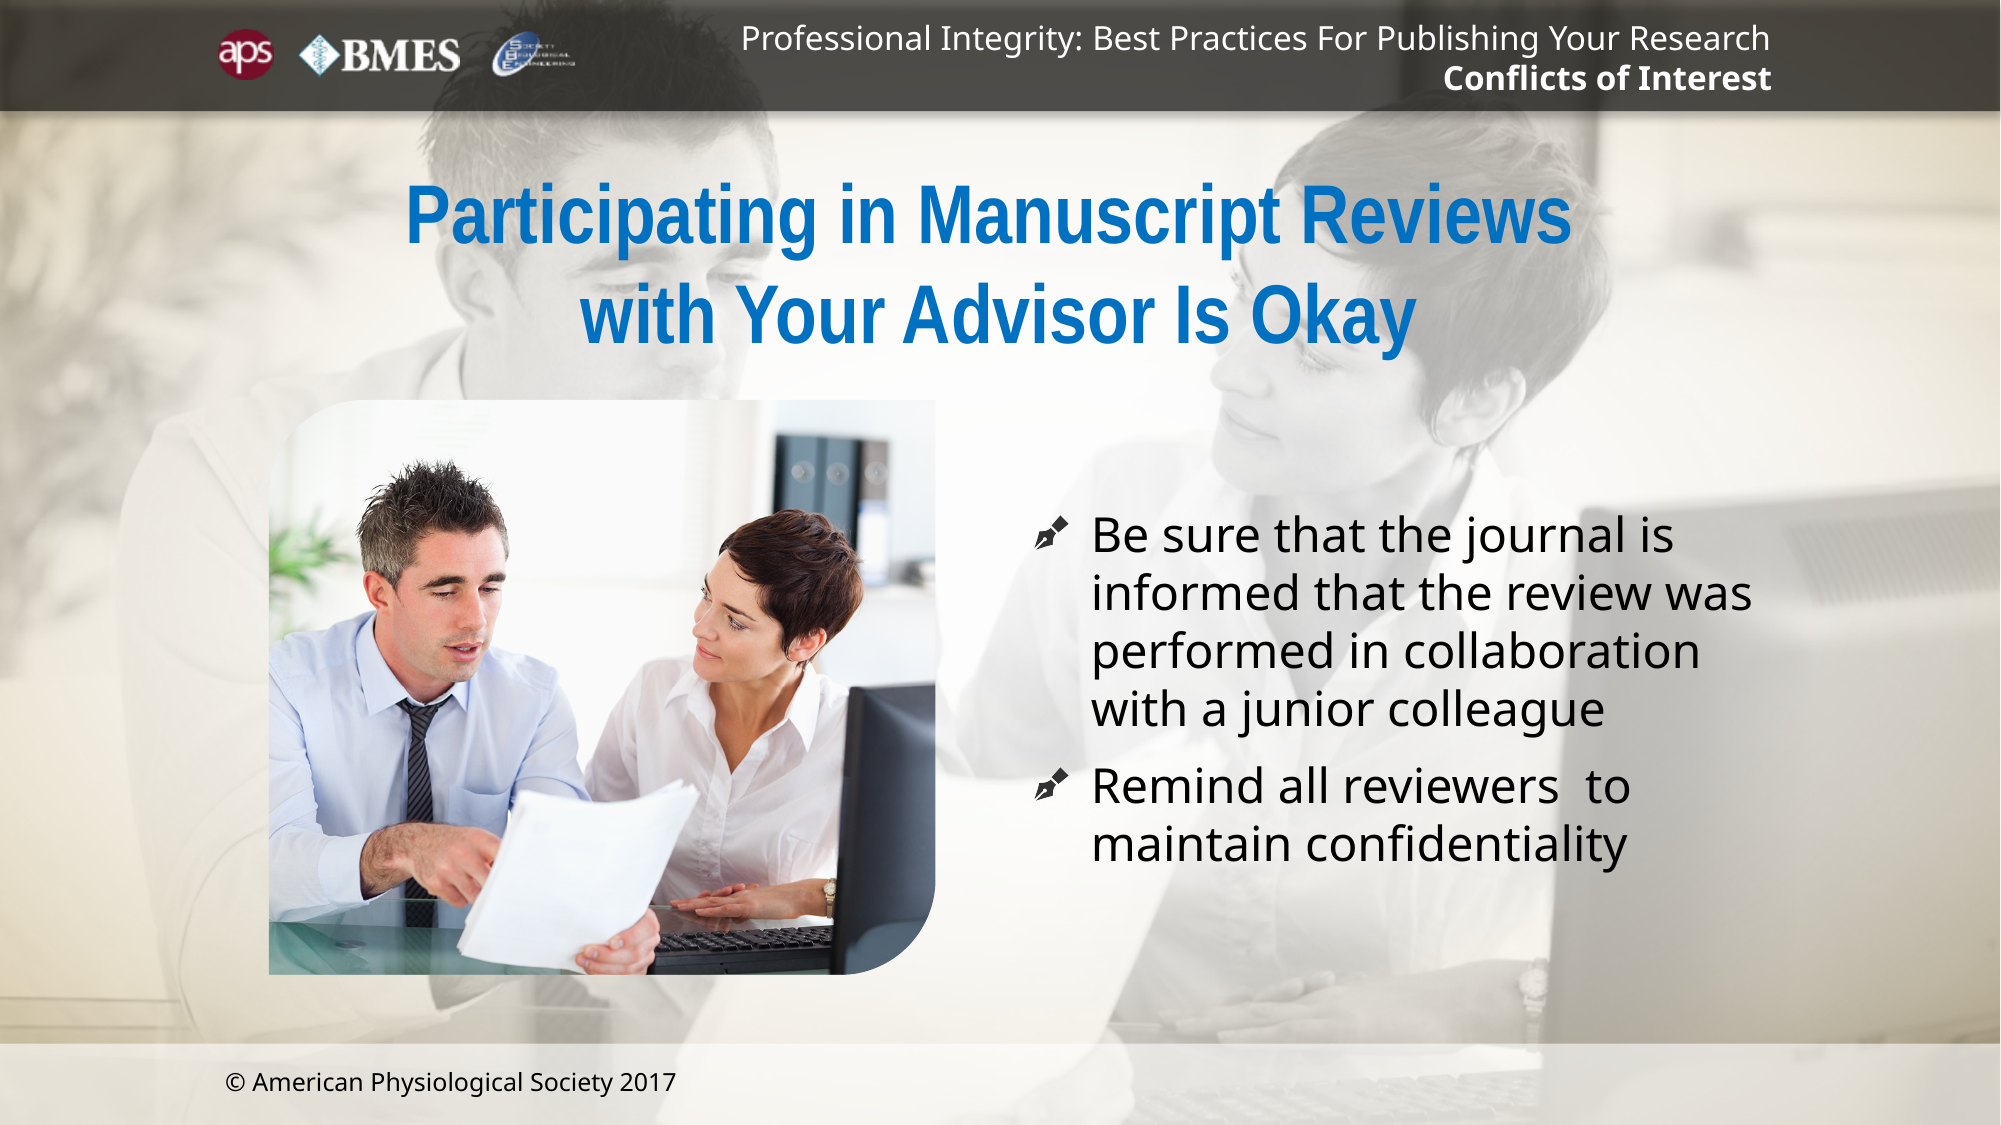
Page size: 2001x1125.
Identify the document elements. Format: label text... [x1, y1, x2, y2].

title Participating in Manuscript Reviews with Your Advisor Is Okay [212, 121, 1788, 400]
picture [0, 0, 2001, 1125]
list Be sure that the journal is informed that the review was performed in collaboration with a junior colleague Remind all reviewers to maintain confidentiality [999, 399, 1789, 975]
